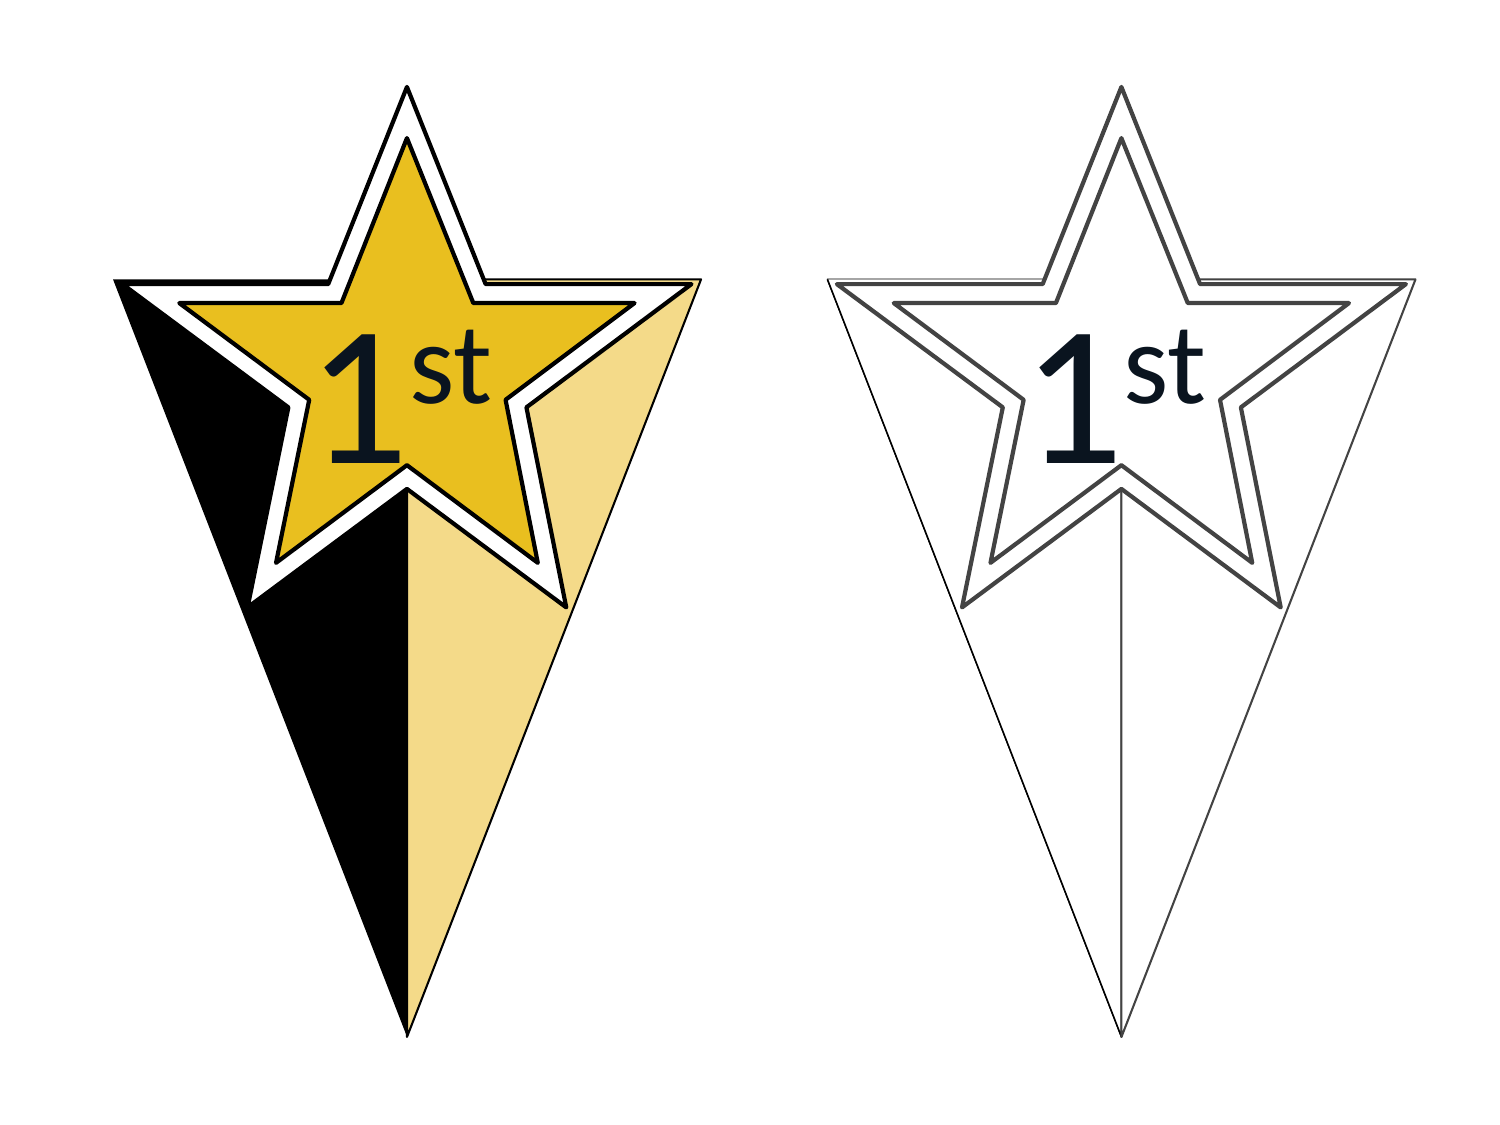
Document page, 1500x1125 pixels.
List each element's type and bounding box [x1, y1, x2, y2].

text_box [112, 86, 702, 1038]
text_box [827, 86, 1416, 1038]
